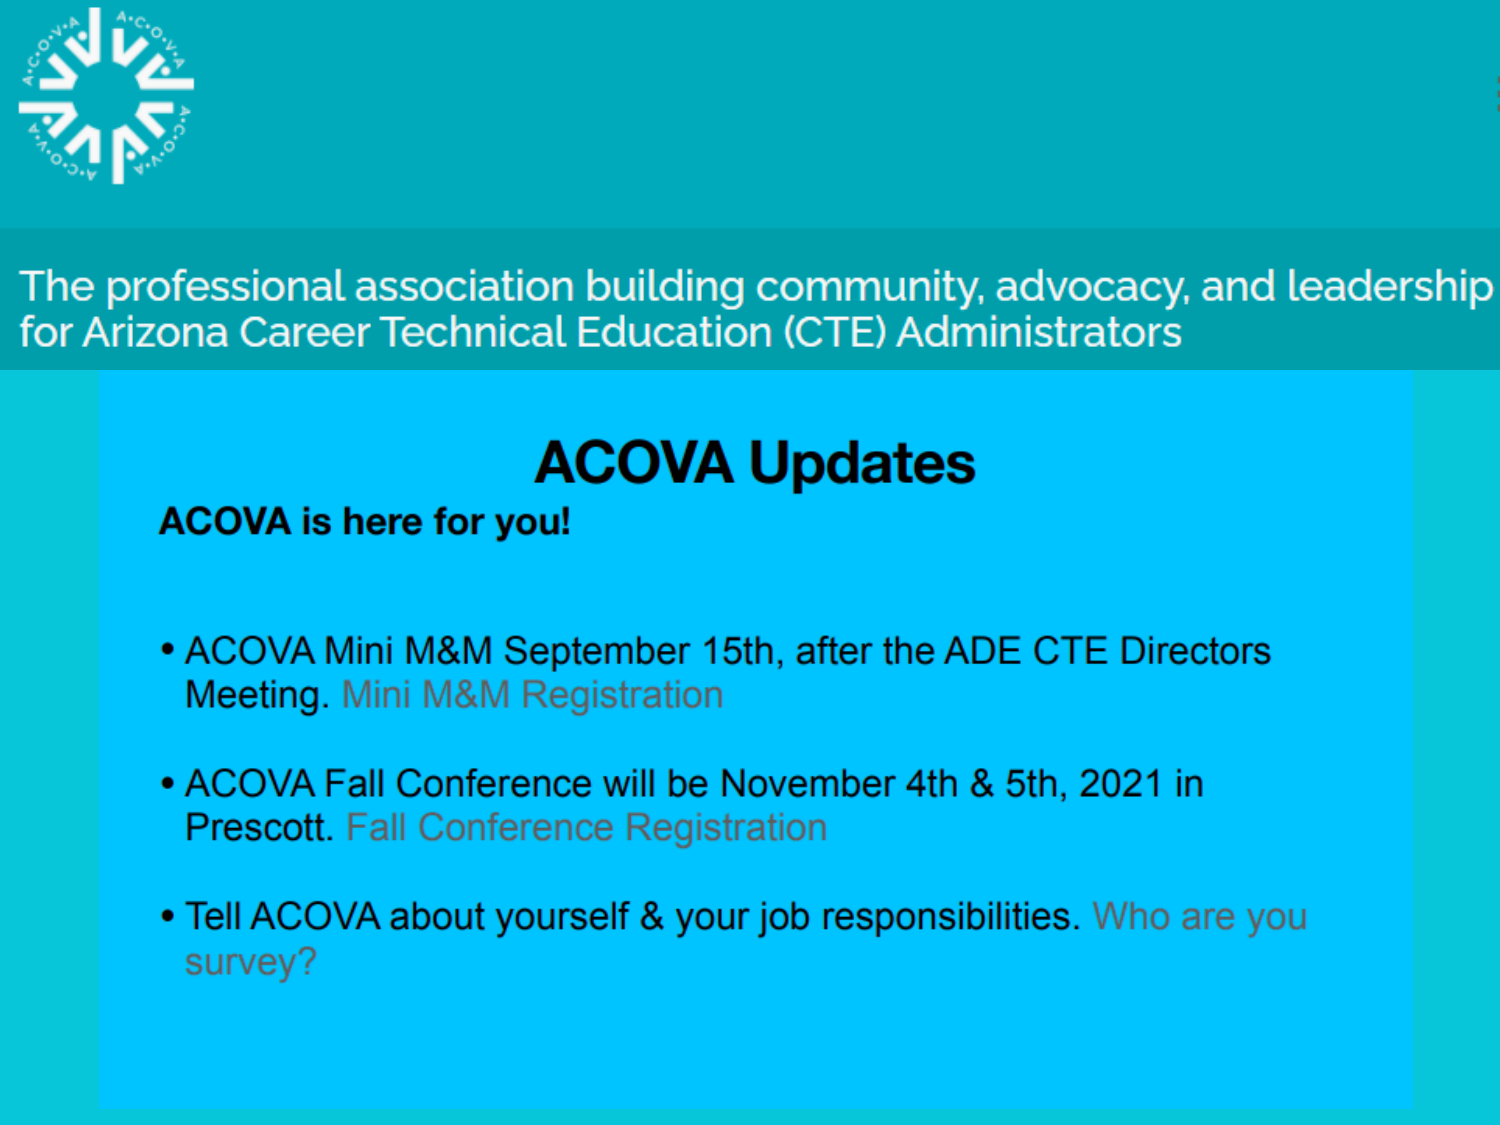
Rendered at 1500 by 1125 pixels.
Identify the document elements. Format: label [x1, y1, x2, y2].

picture [601, 687, 617, 708]
picture [807, 645, 814, 663]
picture [856, 909, 873, 928]
picture [185, 637, 209, 663]
picture [499, 777, 505, 795]
picture [576, 440, 615, 482]
picture [266, 508, 291, 533]
picture [734, 648, 741, 662]
picture [554, 777, 560, 796]
picture [159, 507, 184, 533]
picture [457, 777, 462, 795]
picture [506, 637, 515, 650]
picture [228, 656, 235, 663]
picture [601, 910, 608, 918]
picture [738, 910, 743, 928]
picture [895, 637, 900, 663]
picture [397, 769, 406, 796]
picture [694, 441, 733, 482]
picture [320, 903, 331, 928]
picture [696, 910, 702, 928]
picture [291, 688, 296, 706]
picture [300, 688, 306, 706]
picture [697, 820, 701, 840]
picture [1191, 644, 1197, 663]
picture [705, 819, 721, 841]
picture [727, 910, 734, 928]
picture [915, 644, 923, 663]
picture [348, 777, 366, 796]
picture [1122, 637, 1126, 663]
picture [516, 650, 526, 662]
picture [1149, 644, 1153, 663]
picture [291, 770, 314, 795]
picture [187, 814, 191, 839]
picture [214, 507, 241, 533]
picture [951, 777, 956, 795]
picture [1248, 910, 1264, 937]
picture [279, 955, 296, 983]
picture [211, 637, 221, 663]
picture [1024, 910, 1028, 928]
picture [1185, 777, 1190, 795]
picture [425, 680, 451, 707]
picture [604, 778, 629, 796]
picture [627, 645, 632, 662]
picture [495, 515, 514, 541]
picture [835, 910, 842, 928]
picture [971, 770, 993, 796]
picture [929, 910, 935, 928]
picture [264, 821, 271, 839]
picture [582, 644, 590, 663]
picture [377, 645, 383, 663]
picture [206, 955, 223, 975]
picture [239, 688, 257, 707]
picture [524, 680, 547, 707]
picture [705, 687, 722, 707]
picture [853, 777, 859, 795]
picture [657, 644, 664, 663]
picture [918, 910, 923, 928]
picture [643, 687, 660, 708]
picture [820, 637, 824, 663]
picture [996, 902, 1001, 928]
picture [1034, 637, 1044, 663]
picture [437, 637, 459, 663]
picture [821, 777, 829, 796]
picture [194, 904, 198, 928]
picture [649, 770, 654, 795]
picture [861, 453, 890, 482]
picture [348, 813, 367, 840]
picture [571, 638, 578, 663]
picture [663, 682, 673, 708]
picture [1005, 910, 1009, 928]
picture [959, 910, 963, 928]
picture [533, 819, 551, 841]
picture [967, 903, 974, 928]
picture [447, 515, 468, 533]
picture [562, 508, 568, 525]
picture [1181, 645, 1188, 653]
picture [883, 638, 889, 663]
picture [724, 638, 729, 650]
picture [618, 902, 625, 928]
picture [1242, 644, 1248, 663]
picture [537, 910, 543, 929]
picture [722, 770, 744, 795]
picture [618, 440, 660, 482]
picture [218, 688, 236, 707]
picture [791, 903, 798, 928]
picture [475, 904, 481, 928]
picture [293, 921, 300, 928]
picture [400, 813, 405, 840]
picture [239, 637, 249, 663]
picture [1051, 777, 1055, 795]
picture [1050, 637, 1057, 644]
picture [1032, 910, 1039, 928]
picture [313, 515, 330, 533]
picture [413, 788, 420, 795]
picture [299, 947, 316, 968]
picture [216, 910, 223, 918]
picture [378, 515, 386, 524]
picture [212, 821, 217, 839]
picture [862, 777, 881, 796]
picture [534, 777, 540, 795]
picture [228, 788, 235, 795]
picture [1183, 908, 1200, 930]
picture [927, 645, 934, 653]
picture [271, 688, 275, 706]
picture [487, 813, 498, 840]
picture [186, 507, 210, 533]
picture [433, 910, 440, 929]
picture [1130, 902, 1147, 929]
picture [477, 777, 495, 796]
picture [224, 821, 231, 840]
picture [162, 643, 173, 653]
picture [446, 778, 451, 795]
picture [545, 777, 549, 795]
picture [255, 637, 266, 662]
picture [444, 910, 451, 928]
picture [978, 910, 985, 928]
picture [268, 637, 291, 663]
picture [552, 644, 559, 670]
picture [641, 770, 645, 795]
picture [303, 815, 323, 840]
picture [436, 777, 442, 795]
picture [680, 777, 686, 795]
picture [423, 910, 430, 928]
picture [939, 909, 955, 928]
picture [605, 644, 612, 663]
picture [366, 515, 384, 533]
picture [595, 645, 601, 653]
picture [1210, 638, 1215, 663]
picture [760, 777, 767, 795]
picture [769, 910, 776, 929]
picture [611, 902, 615, 928]
picture [641, 902, 663, 929]
picture [187, 681, 213, 707]
picture [455, 910, 461, 928]
picture [311, 688, 317, 714]
picture [946, 453, 974, 482]
picture [344, 507, 363, 533]
picture [511, 777, 529, 796]
picture [1007, 771, 1023, 783]
picture [1197, 777, 1202, 795]
picture [1147, 770, 1157, 796]
picture [743, 638, 749, 663]
picture [392, 813, 396, 840]
picture [389, 515, 401, 533]
picture [675, 819, 693, 849]
picture [573, 777, 591, 796]
picture [747, 819, 764, 841]
picture [1169, 644, 1176, 663]
picture [707, 910, 714, 928]
picture [1012, 904, 1018, 929]
picture [794, 453, 824, 492]
picture [185, 770, 209, 796]
picture [758, 910, 766, 936]
picture [162, 777, 173, 788]
picture [530, 644, 537, 663]
picture [370, 819, 388, 841]
picture [705, 637, 714, 663]
picture [1289, 910, 1305, 930]
picture [387, 645, 391, 663]
picture [1158, 644, 1164, 663]
picture [717, 910, 723, 928]
picture [1027, 771, 1033, 796]
picture [465, 910, 471, 928]
picture [906, 645, 912, 663]
picture [884, 777, 889, 796]
picture [914, 453, 944, 483]
picture [499, 819, 517, 841]
picture [851, 645, 858, 653]
picture [1086, 638, 1090, 663]
picture [255, 770, 266, 795]
picture [999, 637, 1004, 663]
picture [559, 909, 565, 928]
picture [250, 902, 274, 928]
picture [526, 910, 534, 928]
picture [842, 769, 849, 796]
picture [1205, 909, 1214, 929]
picture [540, 515, 559, 534]
picture [1054, 910, 1069, 928]
picture [1093, 902, 1127, 929]
picture [1136, 638, 1144, 662]
picture [227, 637, 235, 643]
picture [1069, 638, 1074, 663]
picture [1232, 645, 1239, 663]
picture [906, 771, 925, 795]
picture [809, 819, 825, 840]
picture [235, 821, 242, 829]
picture [654, 819, 672, 841]
picture [455, 680, 477, 708]
picture [648, 645, 654, 662]
picture [505, 655, 512, 663]
picture [280, 688, 287, 706]
picture [847, 910, 853, 918]
picture [1040, 771, 1047, 795]
picture [669, 770, 676, 796]
picture [861, 645, 866, 663]
picture [679, 645, 685, 663]
picture [827, 442, 858, 483]
picture [660, 441, 697, 481]
picture [291, 637, 314, 663]
picture [162, 910, 173, 920]
picture [447, 819, 465, 841]
picture [1150, 908, 1169, 930]
picture [823, 910, 829, 928]
picture [283, 821, 290, 839]
picture [327, 771, 343, 795]
picture [260, 682, 266, 707]
picture [412, 770, 420, 775]
picture [627, 813, 650, 840]
picture [788, 777, 806, 796]
picture [549, 687, 568, 708]
picture [239, 770, 249, 796]
picture [669, 645, 675, 653]
picture [378, 770, 383, 796]
picture [1018, 781, 1024, 795]
picture [689, 777, 707, 796]
picture [1267, 908, 1286, 930]
picture [767, 645, 772, 662]
picture [1113, 771, 1120, 795]
picture [434, 508, 443, 533]
picture [326, 637, 353, 663]
picture [211, 769, 221, 796]
picture [735, 820, 745, 839]
picture [294, 821, 302, 839]
picture [243, 508, 266, 533]
picture [892, 445, 912, 482]
picture [751, 441, 788, 482]
picture [802, 910, 809, 928]
picture [1102, 770, 1109, 796]
picture [333, 902, 356, 928]
picture [423, 777, 431, 796]
picture [768, 814, 777, 841]
picture [683, 687, 702, 708]
picture [811, 777, 817, 795]
picture [1043, 910, 1050, 918]
picture [303, 515, 309, 533]
picture [401, 515, 422, 533]
picture [268, 769, 291, 796]
picture [986, 638, 995, 662]
picture [305, 902, 315, 928]
picture [521, 820, 531, 840]
picture [384, 687, 400, 707]
picture [258, 954, 276, 975]
picture [781, 910, 788, 928]
picture [471, 515, 484, 533]
picture [988, 910, 992, 928]
picture [797, 653, 803, 663]
picture [787, 819, 805, 841]
picture [246, 821, 261, 839]
picture [412, 902, 417, 928]
picture [516, 515, 537, 533]
picture [400, 910, 408, 928]
picture [186, 954, 202, 975]
picture [365, 644, 373, 663]
picture [636, 637, 643, 663]
picture [676, 910, 693, 936]
picture [468, 819, 484, 840]
picture [542, 645, 548, 653]
picture [748, 777, 756, 796]
picture [571, 910, 587, 928]
picture [356, 903, 380, 928]
picture [555, 819, 571, 840]
picture [277, 902, 288, 928]
picture [1051, 655, 1058, 662]
picture [390, 918, 398, 929]
picture [1080, 771, 1099, 795]
picture [945, 638, 968, 662]
picture [571, 687, 589, 716]
picture [205, 910, 212, 928]
picture [1123, 771, 1141, 796]
picture [547, 910, 554, 928]
picture [344, 680, 371, 707]
picture [886, 910, 893, 928]
picture [227, 954, 255, 974]
picture [563, 645, 570, 663]
picture [876, 909, 883, 936]
picture [227, 770, 234, 776]
picture [631, 687, 641, 707]
picture [406, 637, 433, 663]
picture [464, 637, 490, 663]
picture [907, 910, 915, 928]
picture [616, 645, 622, 663]
picture [496, 910, 513, 937]
picture [928, 771, 934, 796]
picture [419, 813, 443, 841]
picture [1220, 644, 1227, 663]
picture [722, 814, 732, 841]
picture [940, 770, 945, 795]
picture [1254, 644, 1270, 663]
picture [755, 637, 761, 663]
picture [1216, 908, 1235, 930]
picture [465, 769, 473, 795]
picture [576, 819, 612, 841]
picture [833, 777, 837, 795]
picture [534, 442, 574, 482]
picture [839, 644, 846, 663]
picture [235, 903, 239, 928]
picture [515, 910, 522, 928]
picture [201, 815, 208, 827]
picture [481, 680, 508, 707]
picture [0, 0, 1500, 370]
picture [590, 910, 597, 928]
picture [769, 778, 785, 795]
picture [675, 688, 679, 707]
picture [896, 910, 903, 928]
picture [971, 637, 976, 663]
picture [620, 682, 629, 708]
